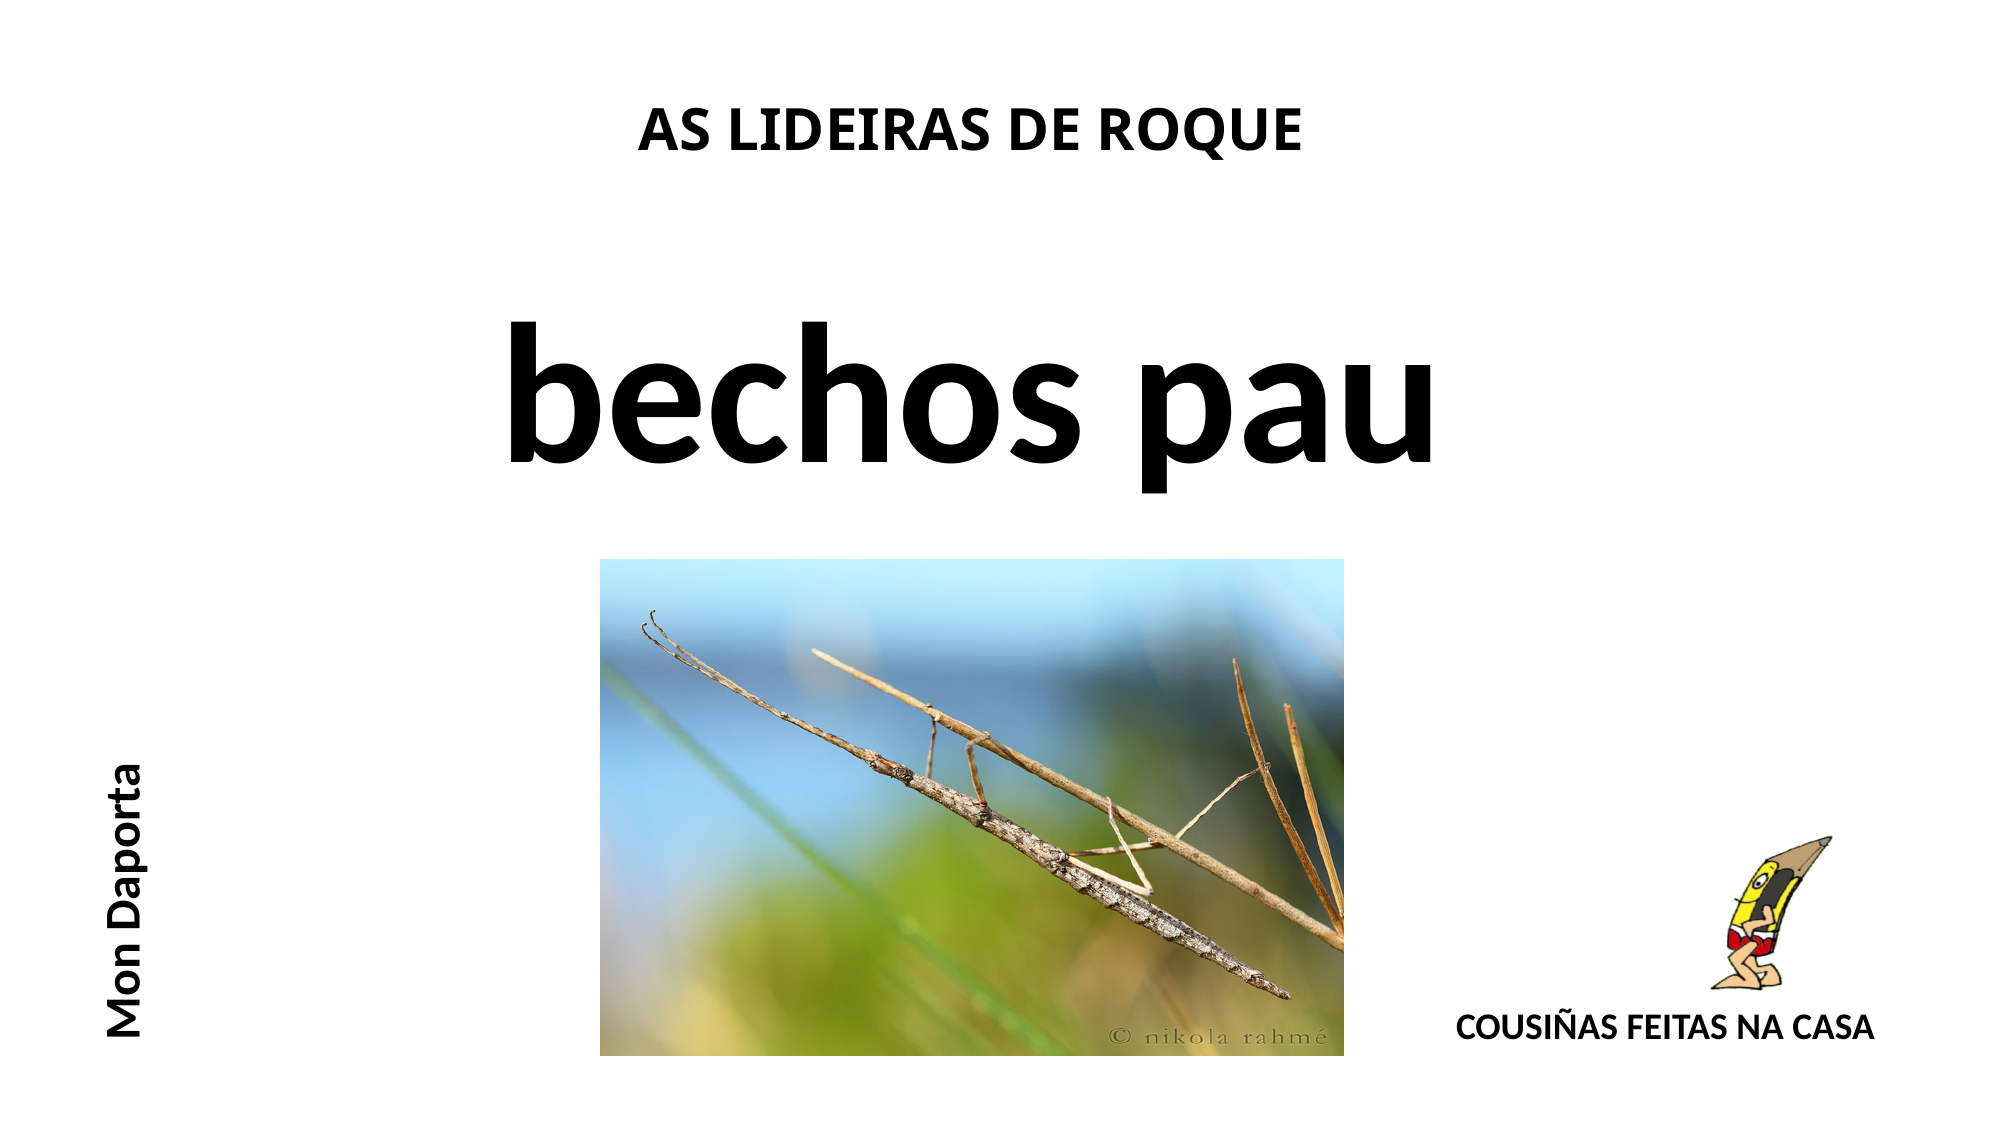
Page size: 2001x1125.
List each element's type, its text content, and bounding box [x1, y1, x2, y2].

text_box bechos pau [137, 254, 1807, 510]
picture [600, 559, 1344, 1056]
text_box COUSIÑAS FEITAS NA CASA [1344, 994, 1890, 1055]
picture [1704, 821, 1842, 1007]
text_box Mon Daporta [82, 630, 157, 1056]
text_box AS LIDEIRAS DE ROQUE [416, 84, 1527, 170]
